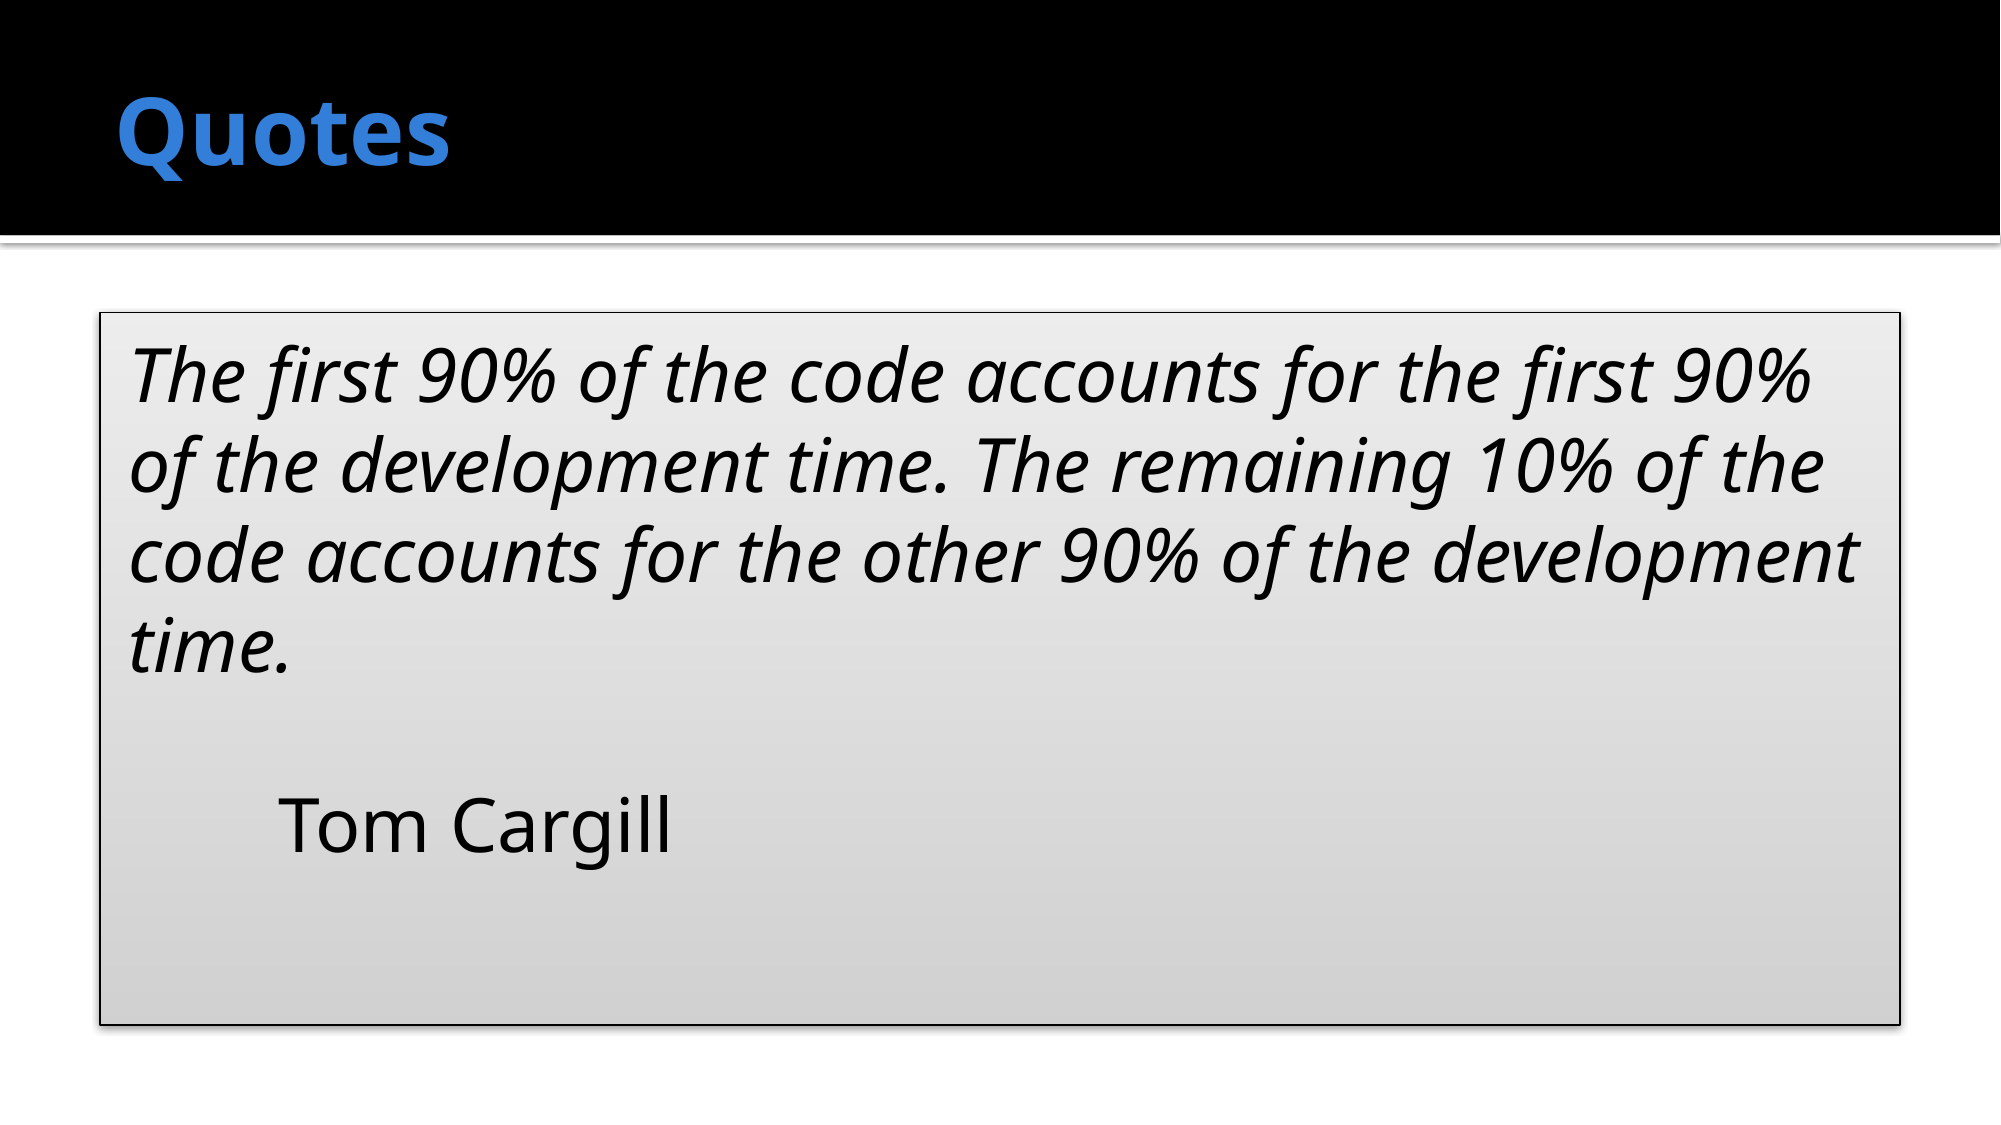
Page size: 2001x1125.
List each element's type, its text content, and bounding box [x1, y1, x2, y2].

list The first 90% of the code accounts for the first 90% of the development time. The remaining 10% of the code accounts for the other 90% of the development time. Tom Cargill [99, 312, 1901, 1026]
title Quotes [99, 25, 1900, 231]
